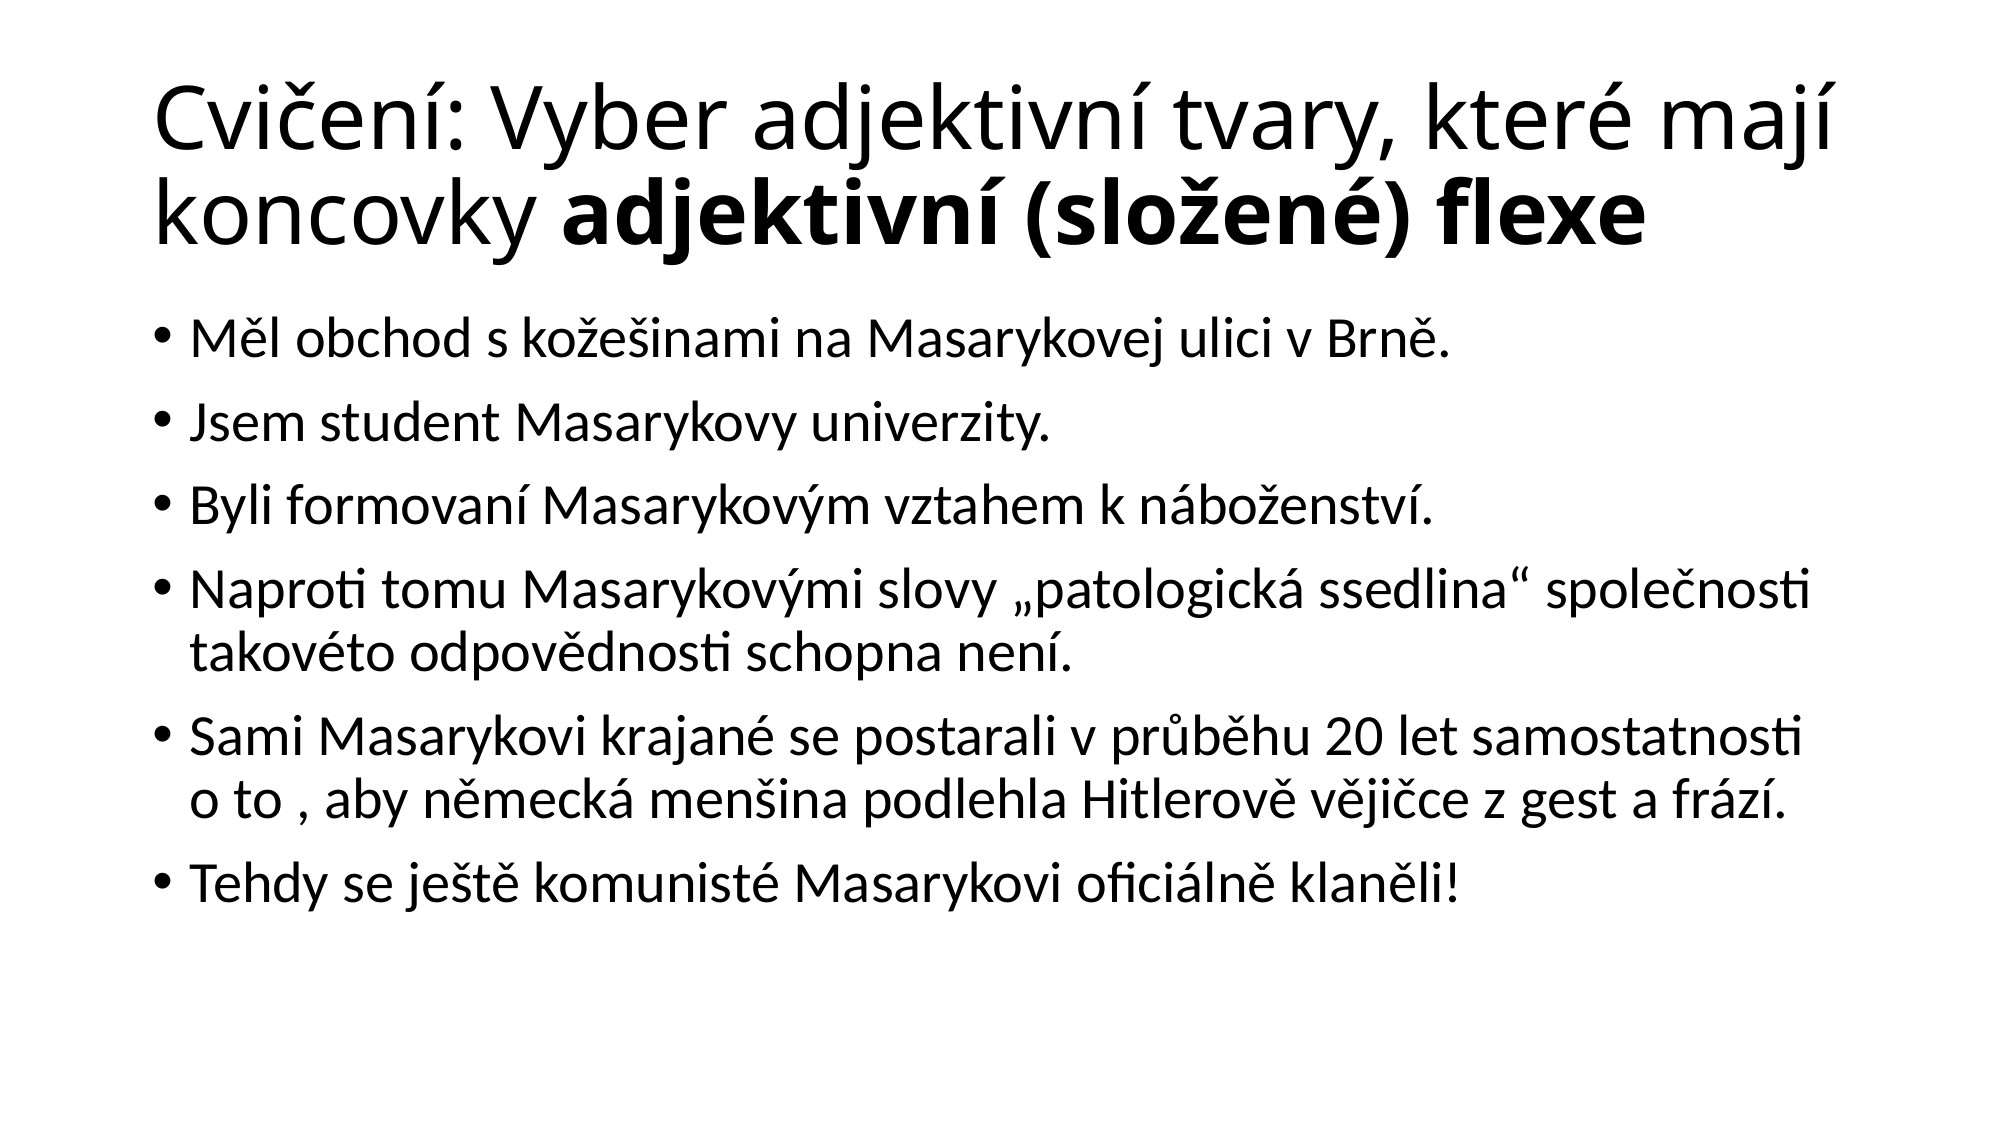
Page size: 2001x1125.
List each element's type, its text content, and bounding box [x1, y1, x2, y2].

list Měl obchod s kožešinami na Masarykovej ulici v Brně. Jsem student Masarykovy univerzity. Byli formovaní Masarykovým vztahem k náboženství. Naproti tomu Masarykovými slovy „patologická ssedlina“ společnosti takovéto odpovědnosti schopna není. Sami Masarykovi krajané se postarali v průběhu 20 let samostatnosti o to , aby německá menšina podlehla Hitlerově vějičce z gest a frází. Tehdy se ještě komunisté Masarykovi oficiálně klaněli! [137, 299, 1863, 1014]
title Cvičení: Vyber adjektivní tvary, které mají koncovky adjektivní (složené) flexe [137, 59, 1863, 278]
